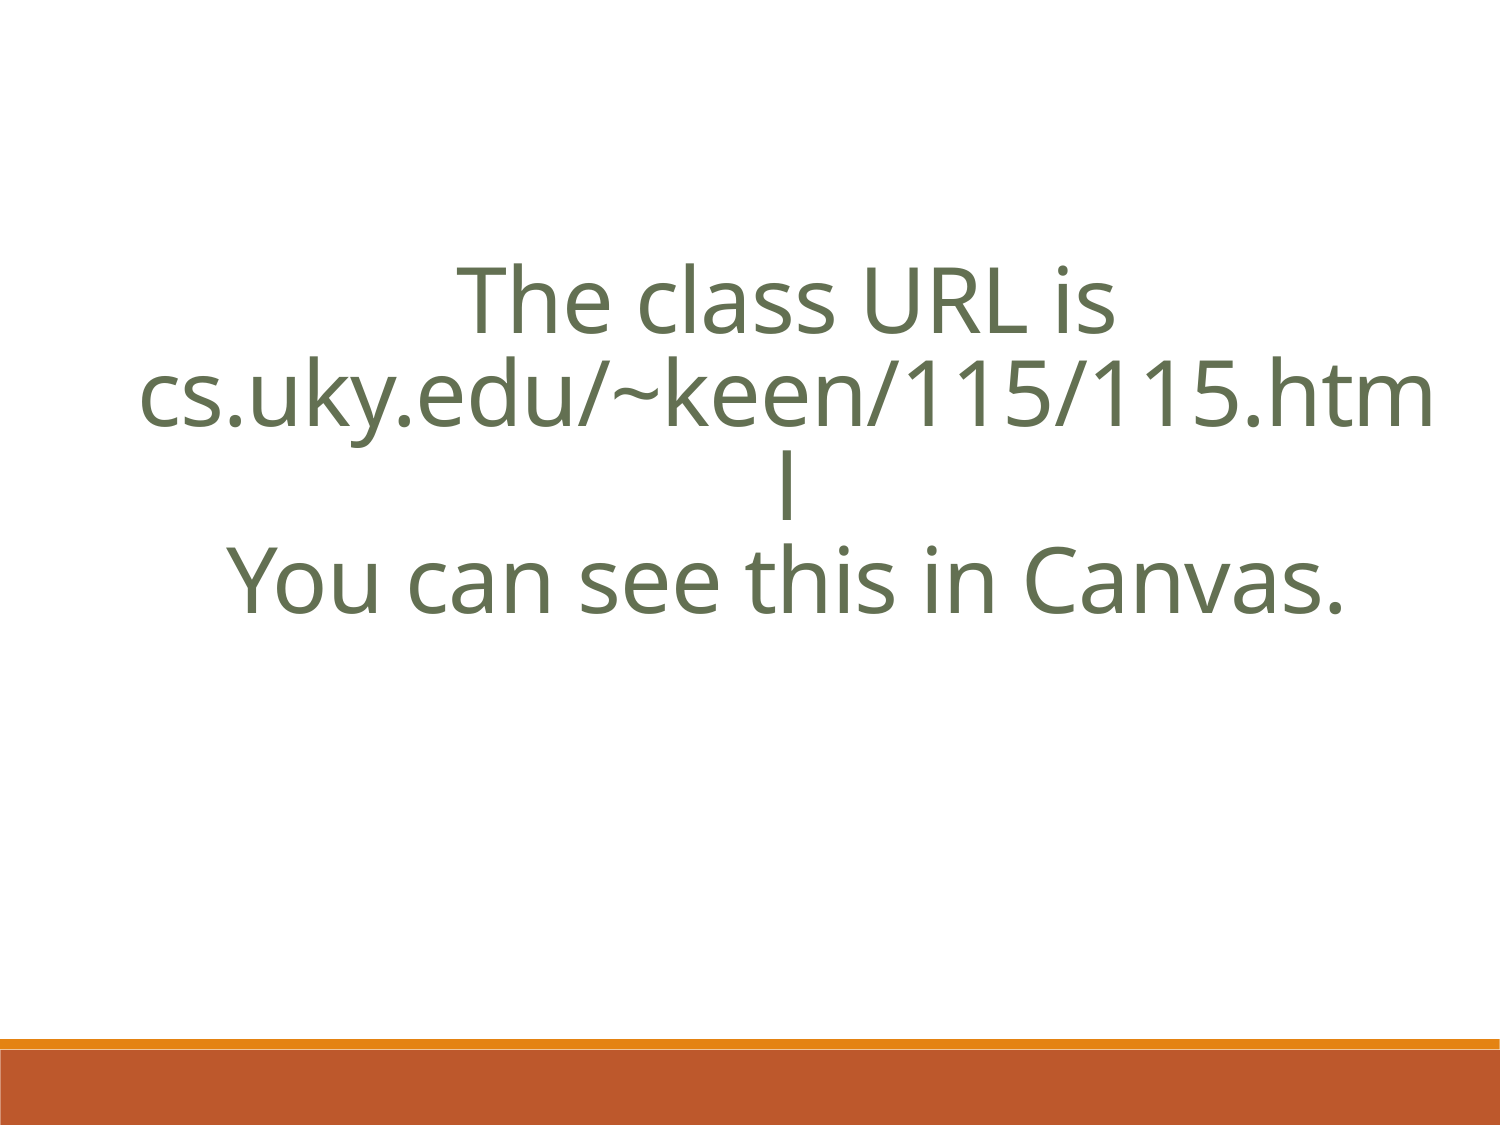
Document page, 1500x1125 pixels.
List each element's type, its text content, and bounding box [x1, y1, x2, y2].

title The class URL is cs.uky.edu/~keen/115/115.html You can see this in Canvas. [112, 137, 1463, 750]
